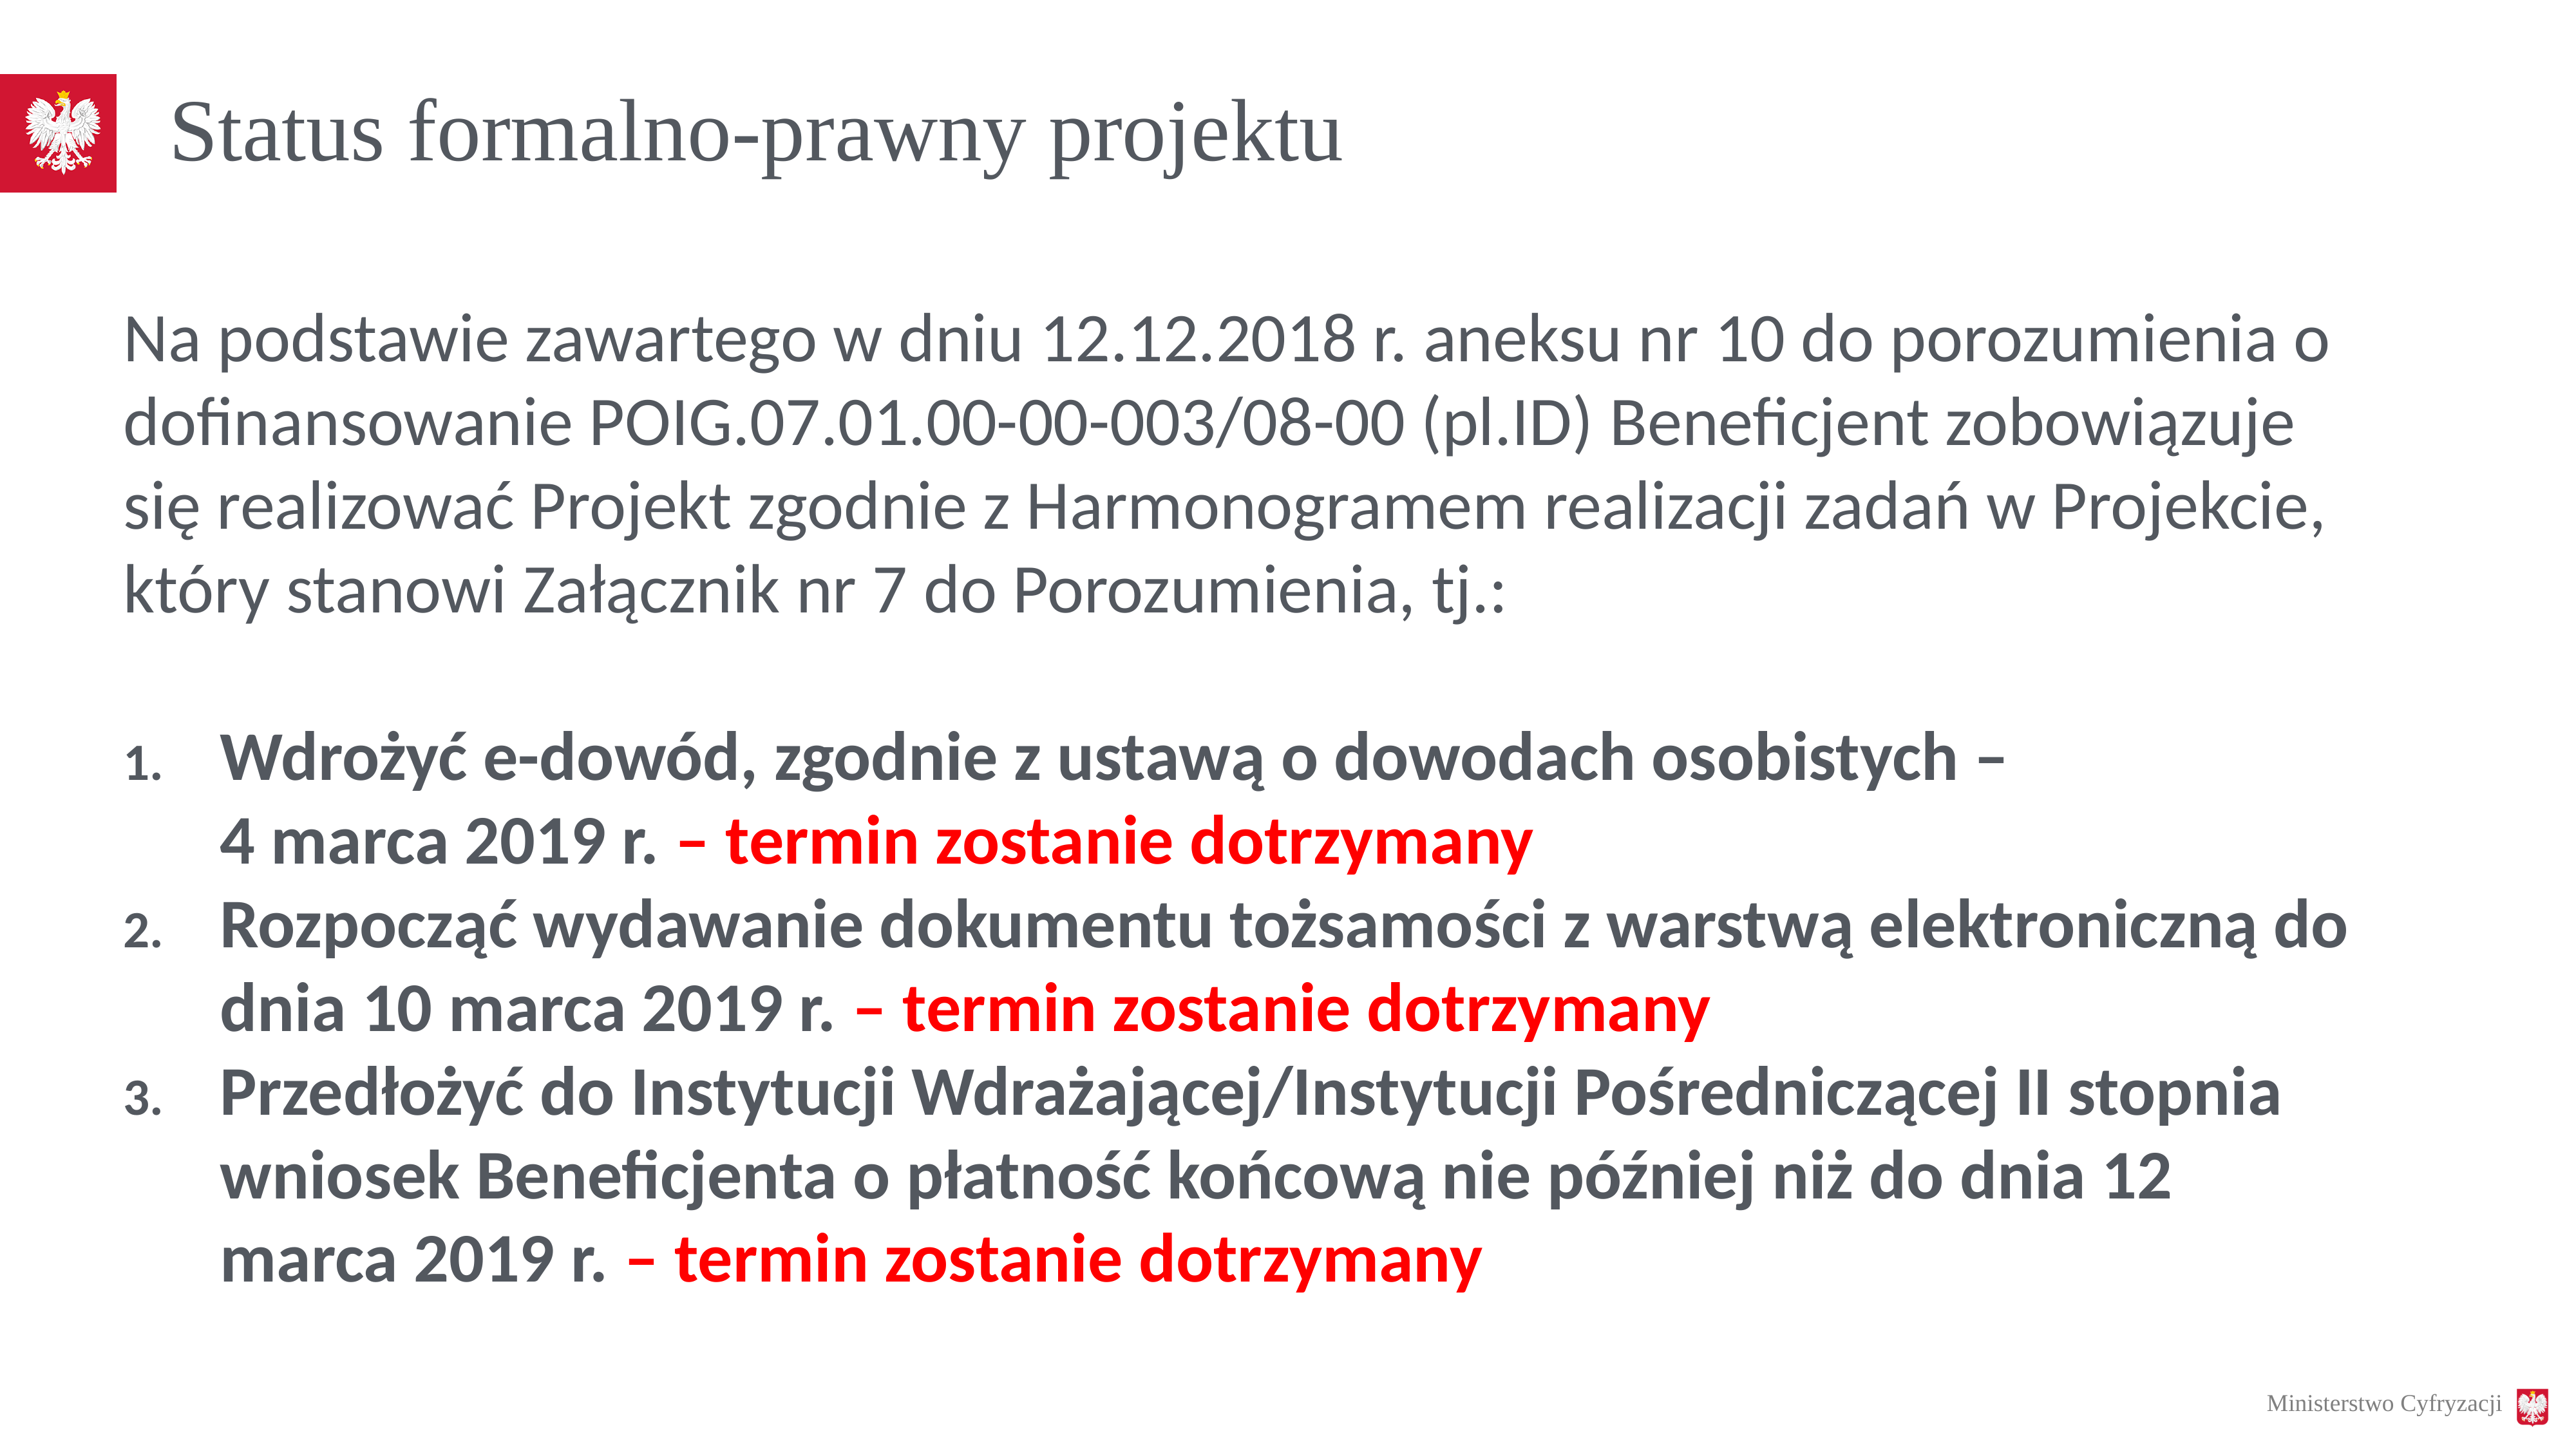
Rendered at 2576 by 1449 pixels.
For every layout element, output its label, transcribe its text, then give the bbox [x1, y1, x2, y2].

picture [2514, 1387, 2550, 1428]
list Na podstawie zawartego w dniu 12.12.2018 r. aneksu nr 10 do porozumienia o dofinansowanie POIG.07.01.00-00-003/08-00 (pl.ID) Beneficjent zobowiązuje się realizować Projekt zgodnie z Harmonogramem realizacji zadań w Projekcie, który stanowi Załącznik nr 7 do Porozumienia, tj.: Wdrożyć e-dowód, zgodnie z ustawą o dowodach osobistych – 4 marca 2019 r. – termin zostanie dotrzymany Rozpocząć wydawanie dokumentu tożsamości z warstwą elektroniczną do dnia 10 marca 2019 r. – termin zostanie dotrzymany Przedłożyć do Instytucji Wdrażającej/Instytucji Pośredniczącej II stopnia wniosek Beneficjenta o płatność końcową nie później niż do dnia 12 marca 2019 r. – termin zostanie dotrzymany [115, 278, 2372, 1394]
picture [0, 74, 117, 193]
text_box Status formalno-prawny projektu [161, 64, 2543, 186]
